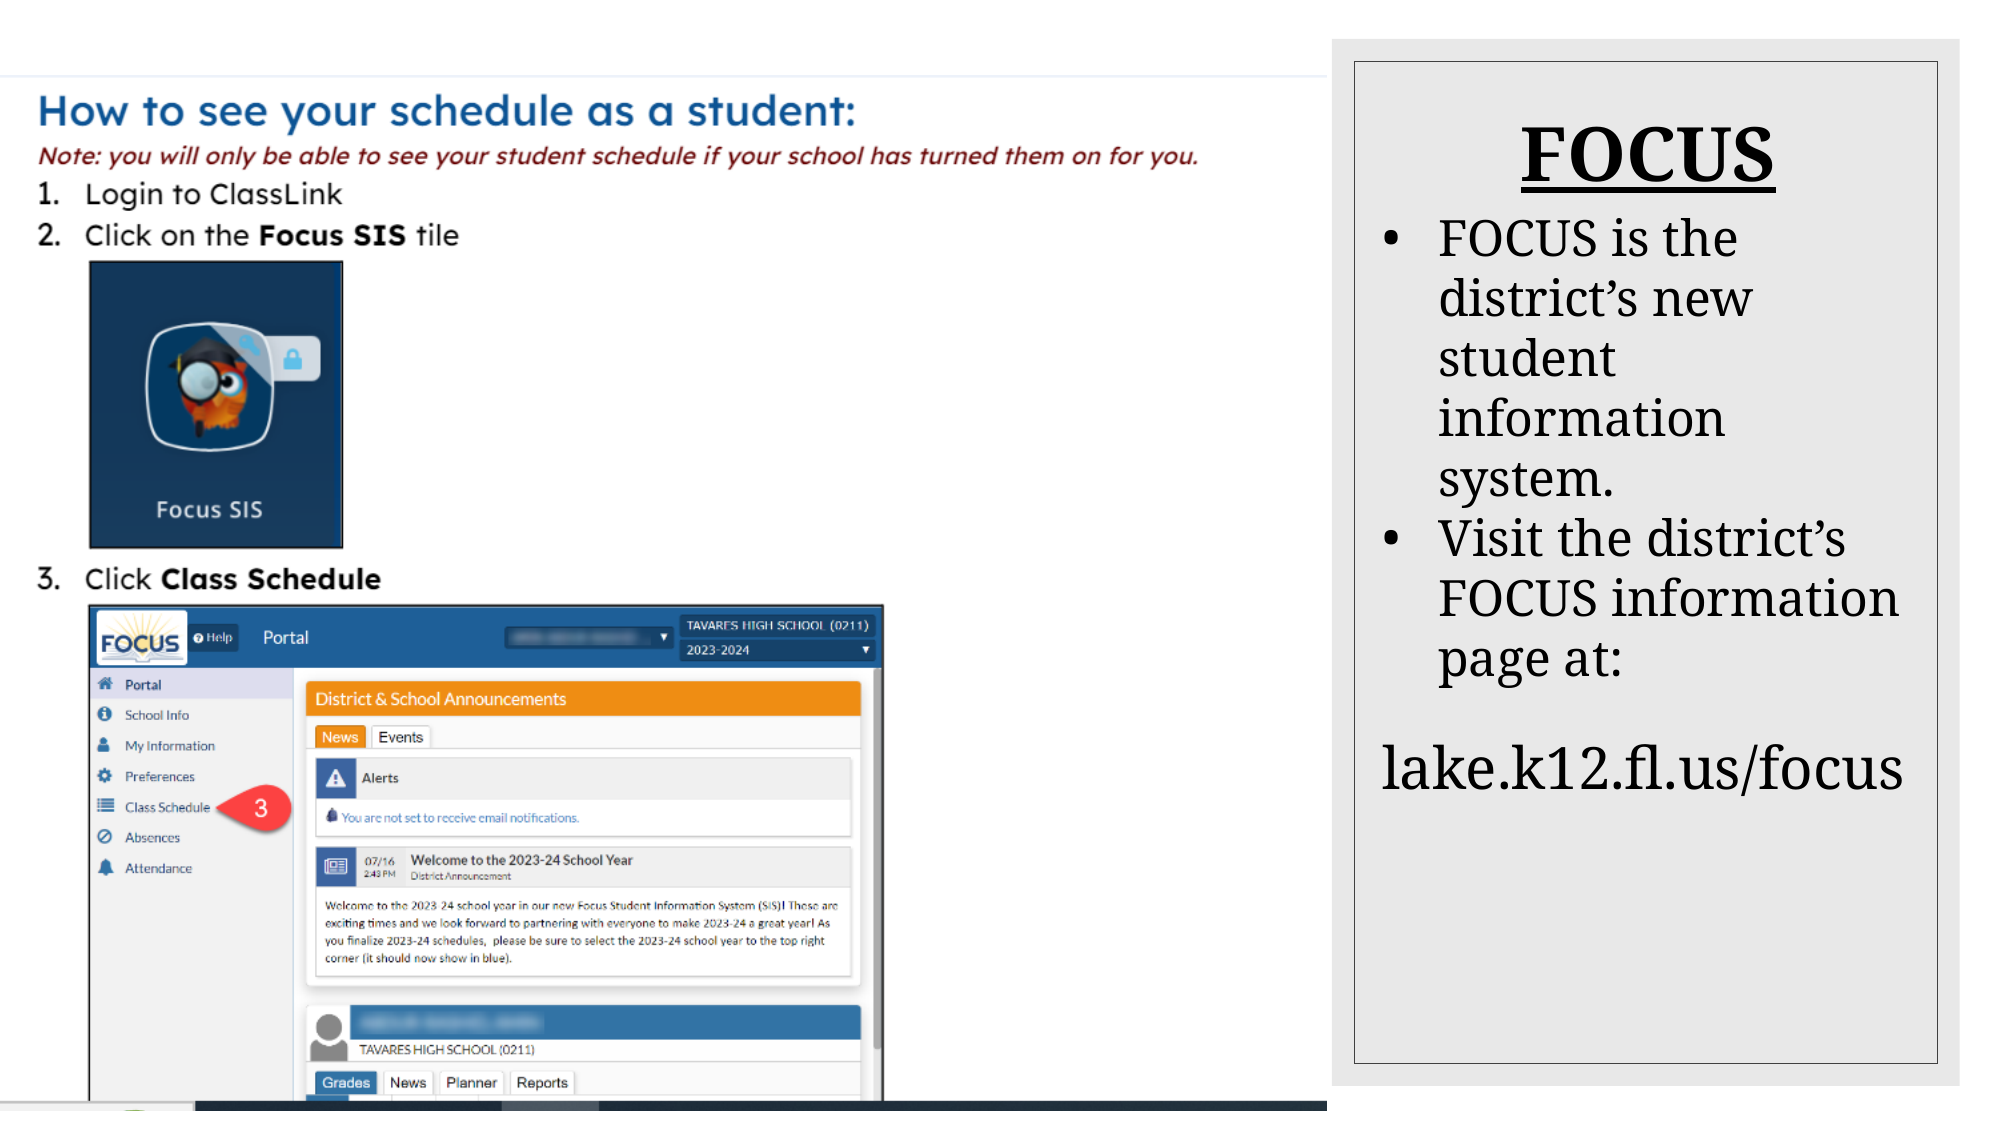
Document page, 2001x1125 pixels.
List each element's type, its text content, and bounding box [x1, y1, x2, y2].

picture [0, 75, 1328, 1111]
list FOCUS is the district’s new student information system. Visit the district’s FOCUS information page at: lake.k12.fl.us/focus [1367, 198, 1929, 1038]
title FOCUS [1390, 98, 1907, 211]
